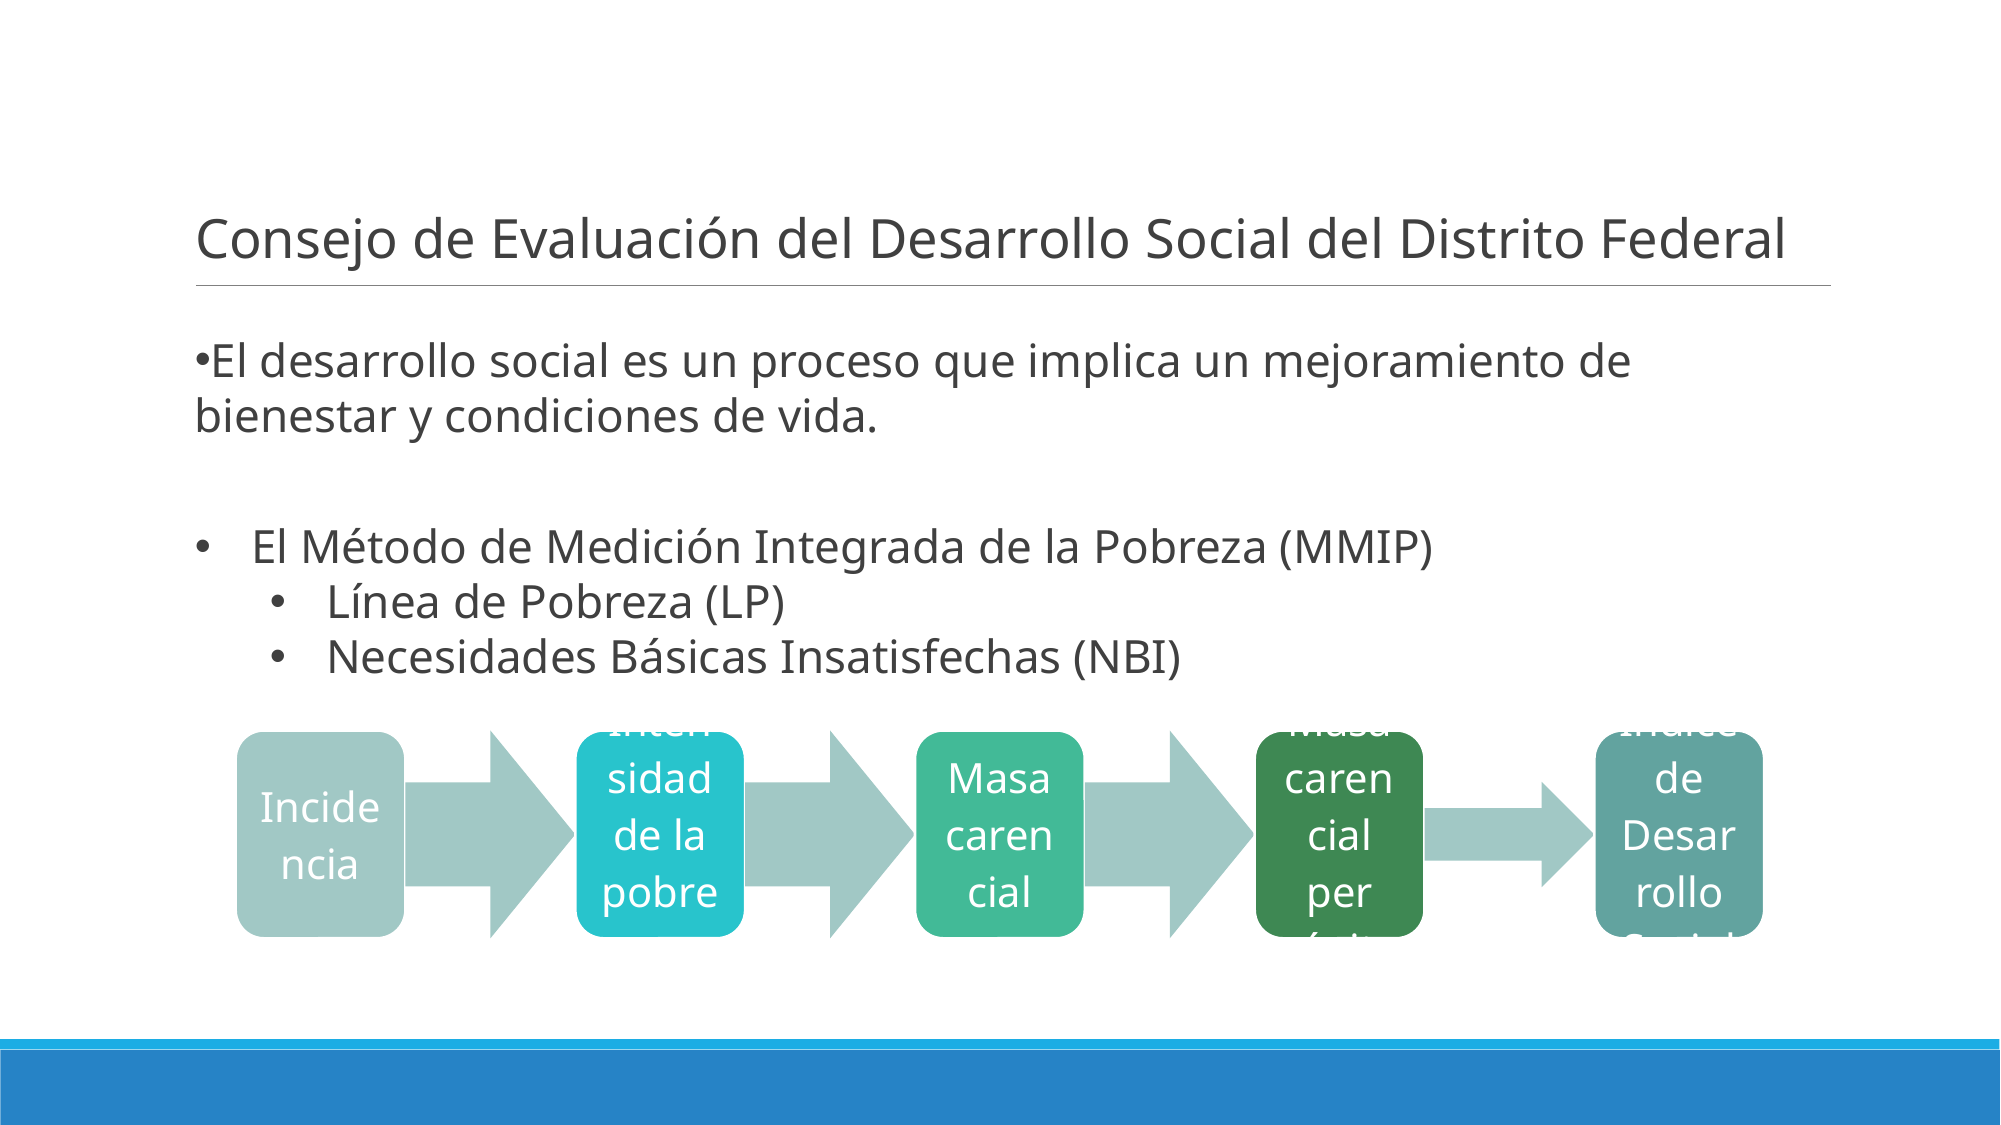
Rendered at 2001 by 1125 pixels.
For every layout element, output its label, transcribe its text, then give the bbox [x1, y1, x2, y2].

text_box El Método de Medición Integrada de la Pobreza (MMIP) Línea de Pobreza (LP) Necesidades Básicas Insatisfechas (NBI) [179, 510, 1611, 746]
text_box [235, 729, 1765, 939]
list Consejo de Evaluación del Desarrollo Social del Distrito Federal [180, 204, 1830, 963]
text_box El desarrollo social es un proceso que implica un mejoramiento de bienestar y condiciones de vida. [180, 323, 1820, 494]
